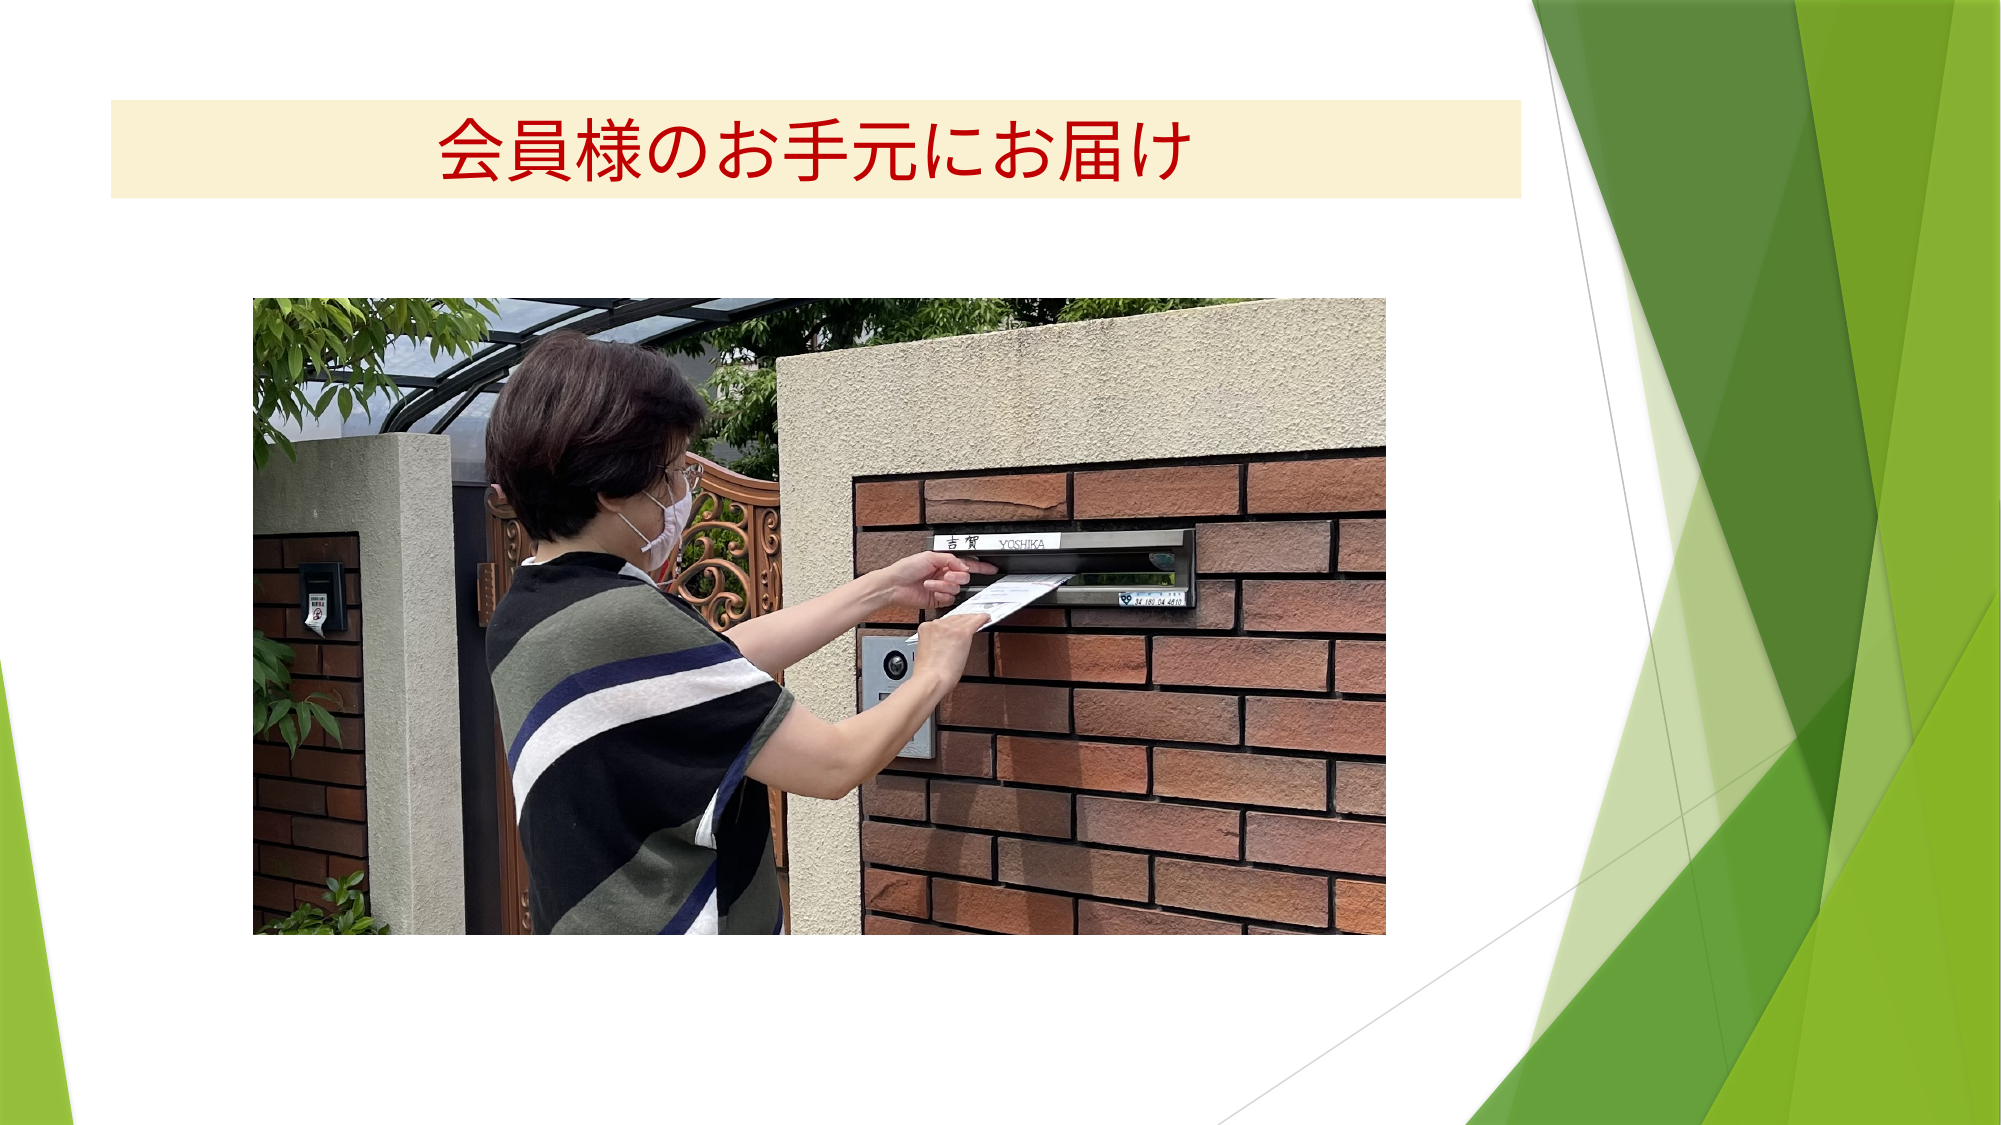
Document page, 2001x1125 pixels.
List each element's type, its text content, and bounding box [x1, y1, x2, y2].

title 会員様のお手元にお届け [111, 99, 1522, 199]
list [252, 297, 1386, 936]
